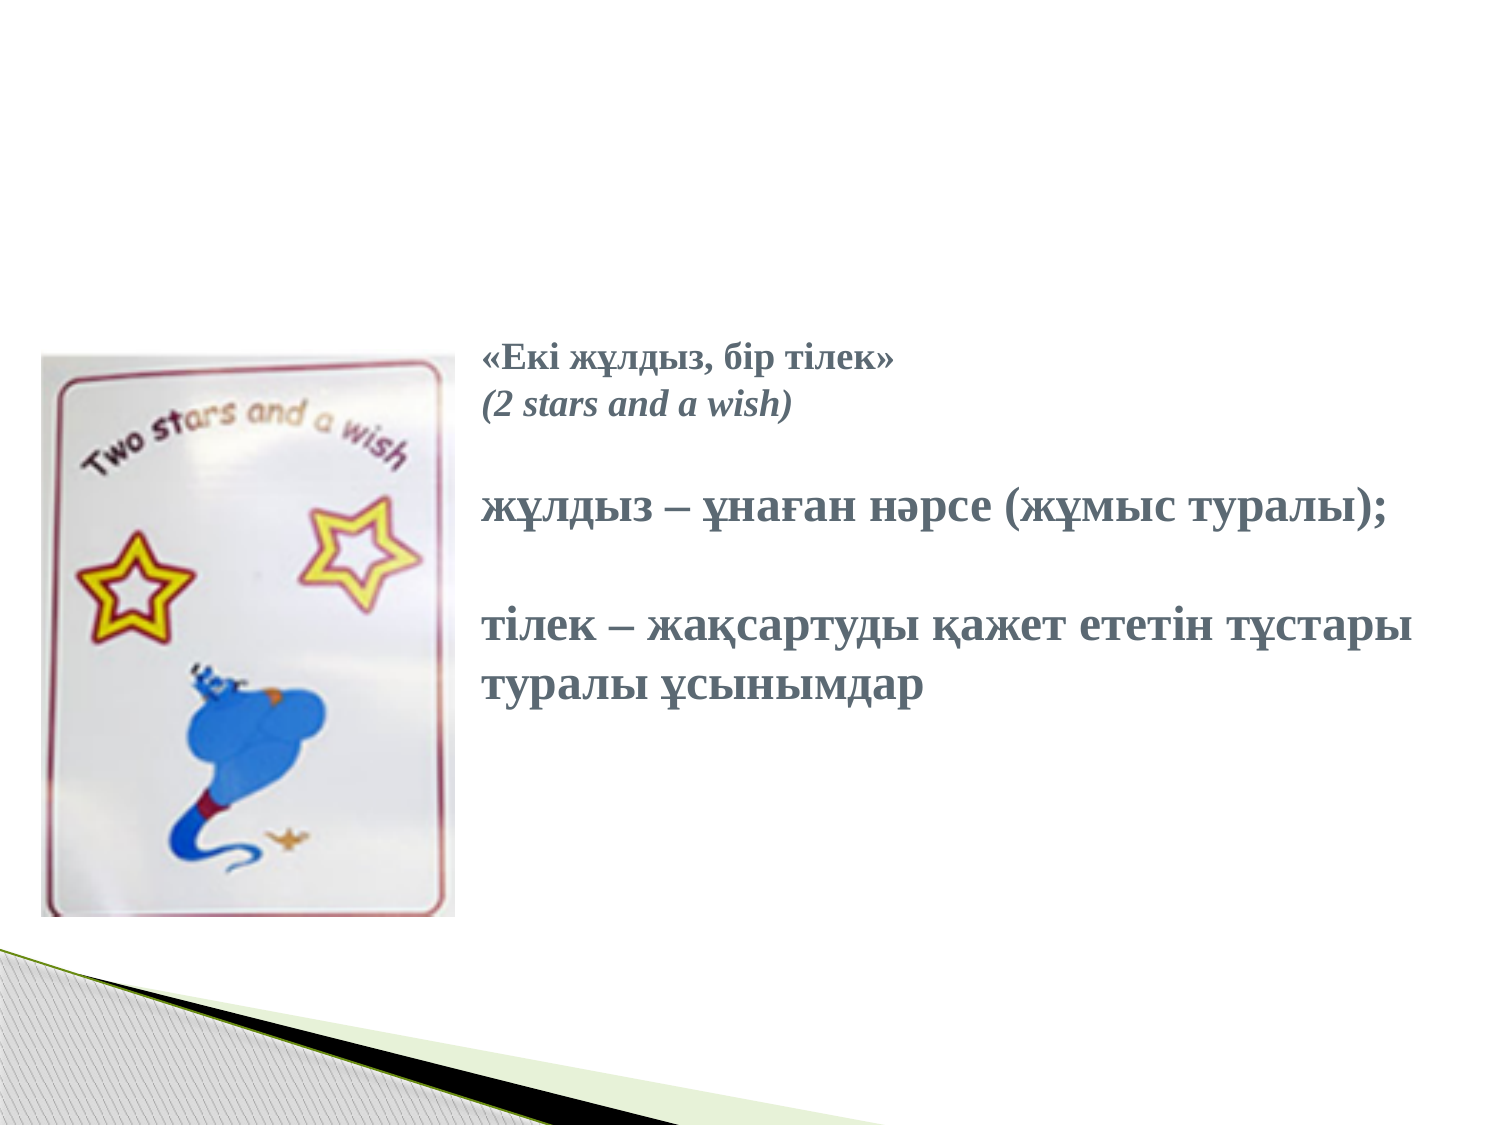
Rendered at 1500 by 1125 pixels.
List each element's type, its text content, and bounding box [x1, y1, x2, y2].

picture [40, 349, 455, 918]
title «Екі жұлдыз, бір тілек» (2 stars and a wish) жұлдыз – ұнаған нәрсе (жұмыс туралы); тілек – жақсартуды қажет ететін тұстары туралы ұсынымдар [466, 314, 1463, 917]
